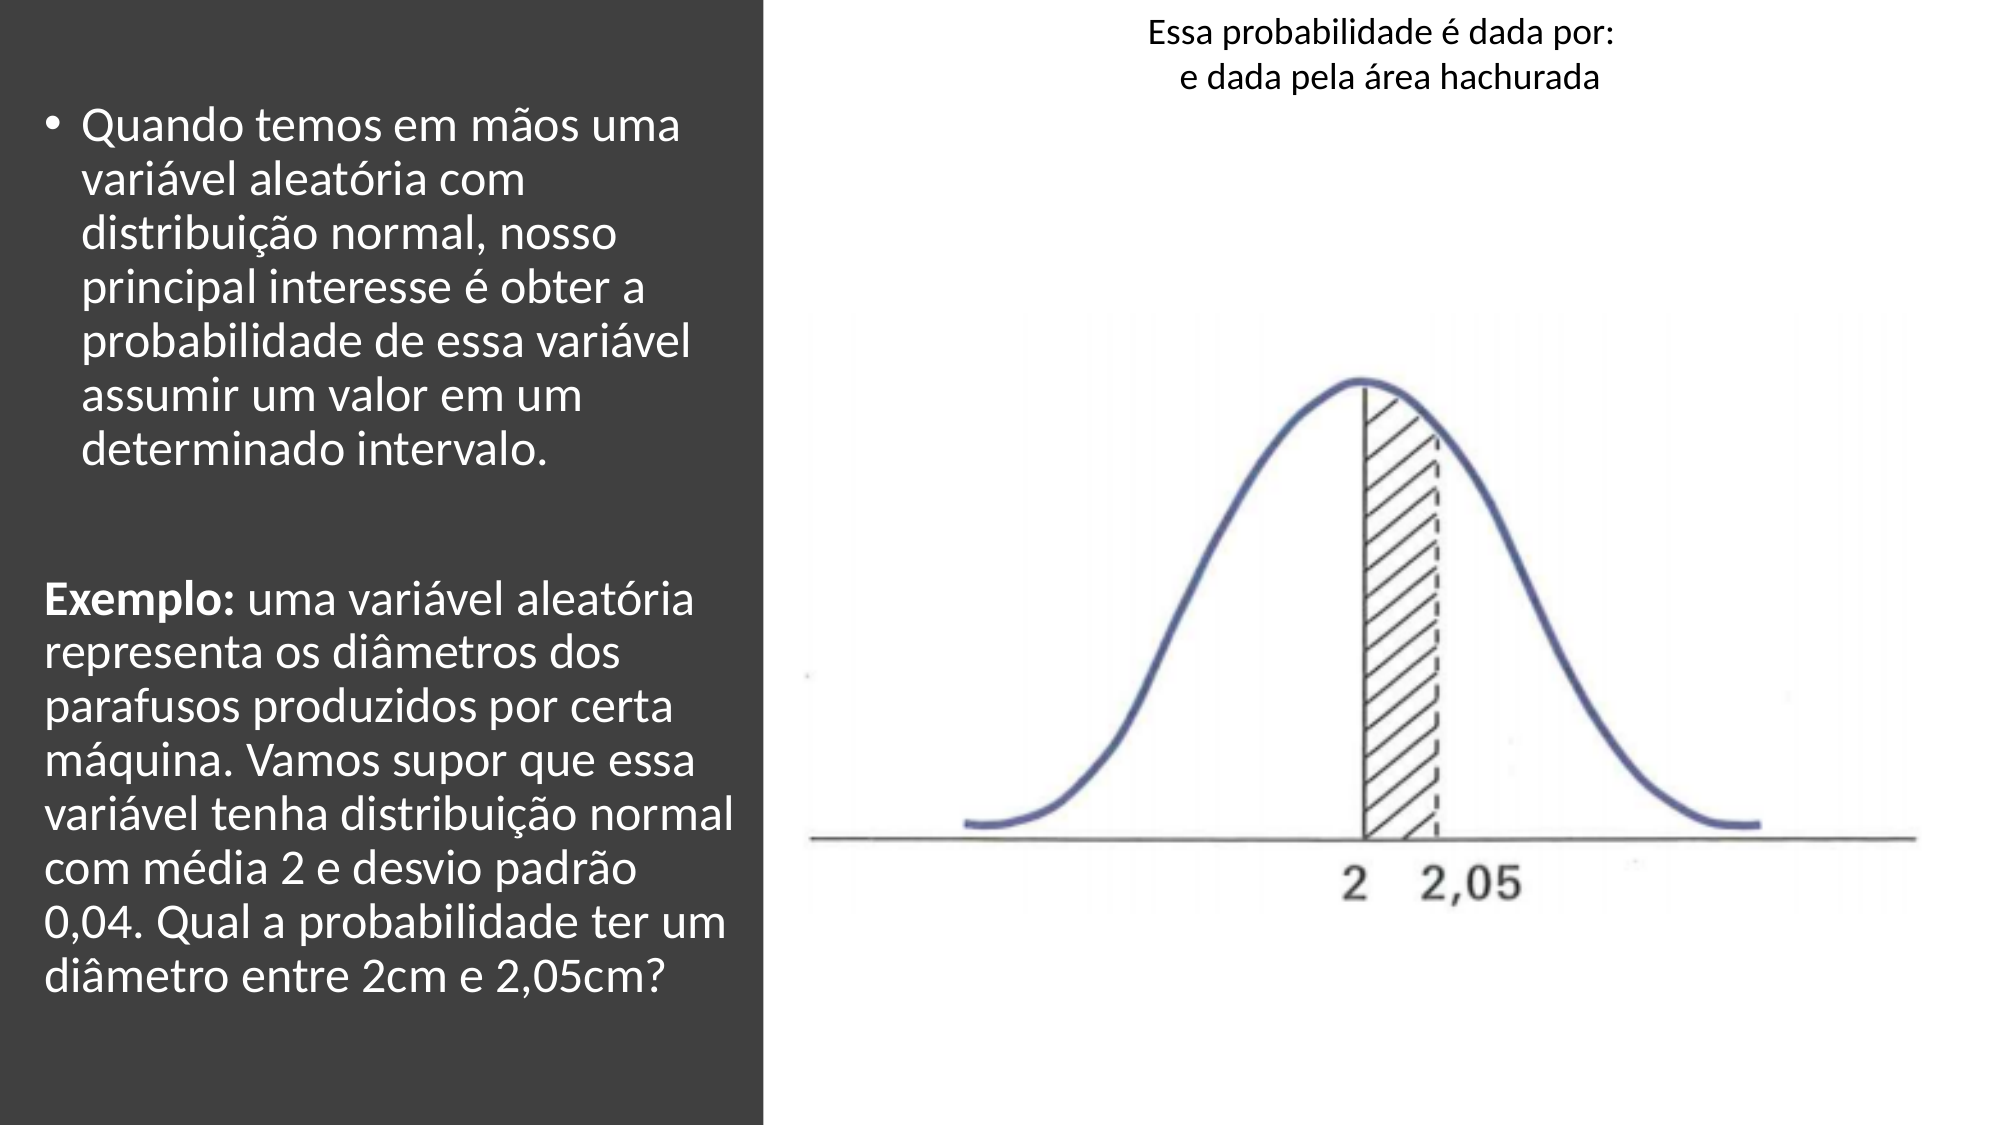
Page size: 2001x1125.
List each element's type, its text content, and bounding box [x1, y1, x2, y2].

picture [792, 313, 1922, 914]
text_box [0, 0, 764, 1125]
list Quando temos em mãos uma variável aleatória com distribuição normal, nosso principal interesse é obter a probabilidade de essa variável assumir um valor em um determinado intervalo. Exemplo: uma variável aleatória representa os diâmetros dos parafusos produzidos por certa máquina. Vamos supor que essa variável tenha distribuição normal com média 2 e desvio padrão 0,04. Qual a probabilidade ter um diâmetro entre 2cm e 2,05cm? [29, 90, 764, 1035]
